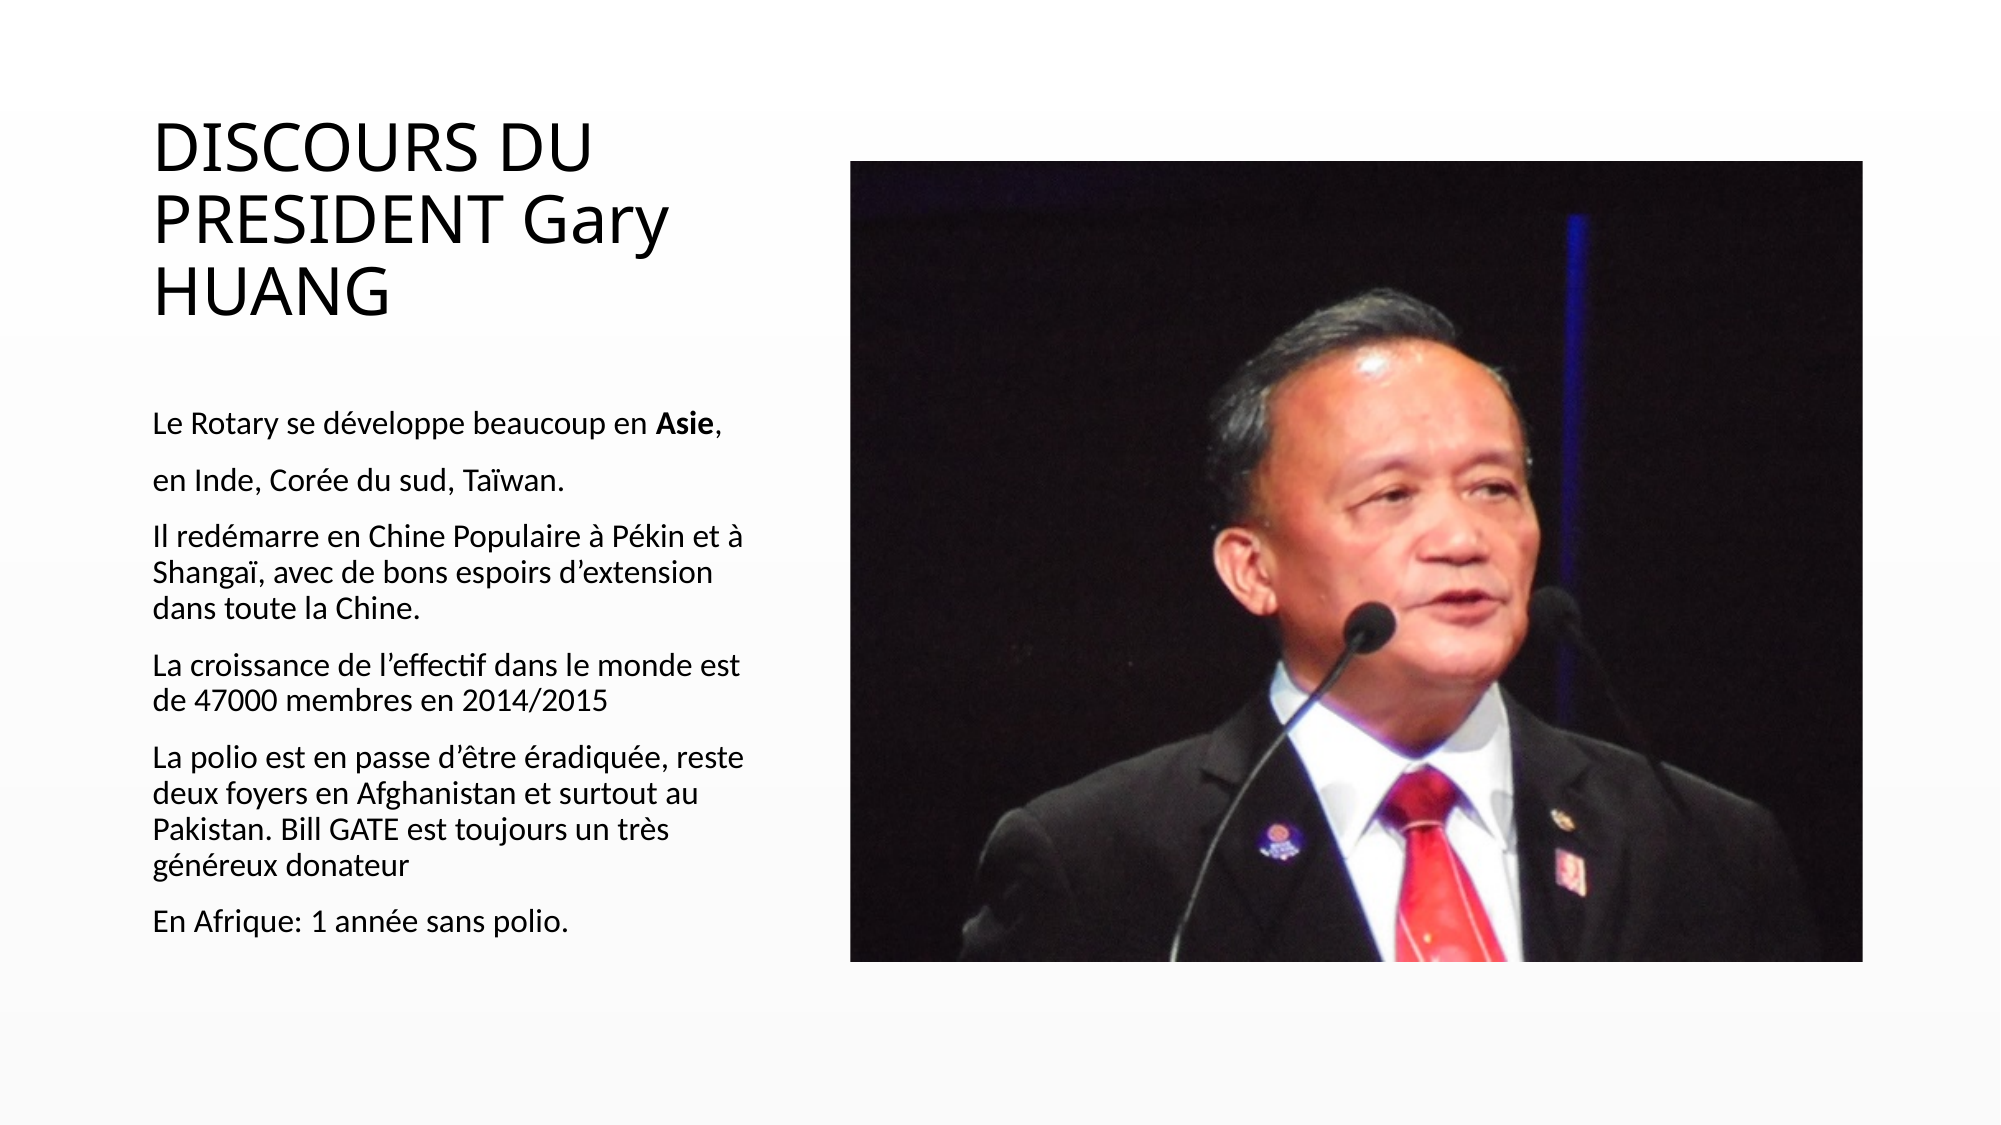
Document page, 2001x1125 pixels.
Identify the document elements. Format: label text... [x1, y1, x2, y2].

picture [850, 161, 1863, 962]
list Le Rotary se développe beaucoup en Asie, en Inde, Corée du sud, Taïwan. Il redémarre en Chine Populaire à Pékin et à Shangaï, avec de bons espoirs d’extension dans toute la Chine. La croissance de l’effectif dans le monde est de 47000 membres en 2014/2015 La polio est en passe d’être éradiquée, reste deux foyers en Afghanistan et surtout au Pakistan. Bill GATE est toujours un très généreux donateur En Afrique: 1 année sans polio. [137, 337, 783, 963]
title DISCOURS DU PRESIDENT Gary HUANG [137, 75, 783, 337]
